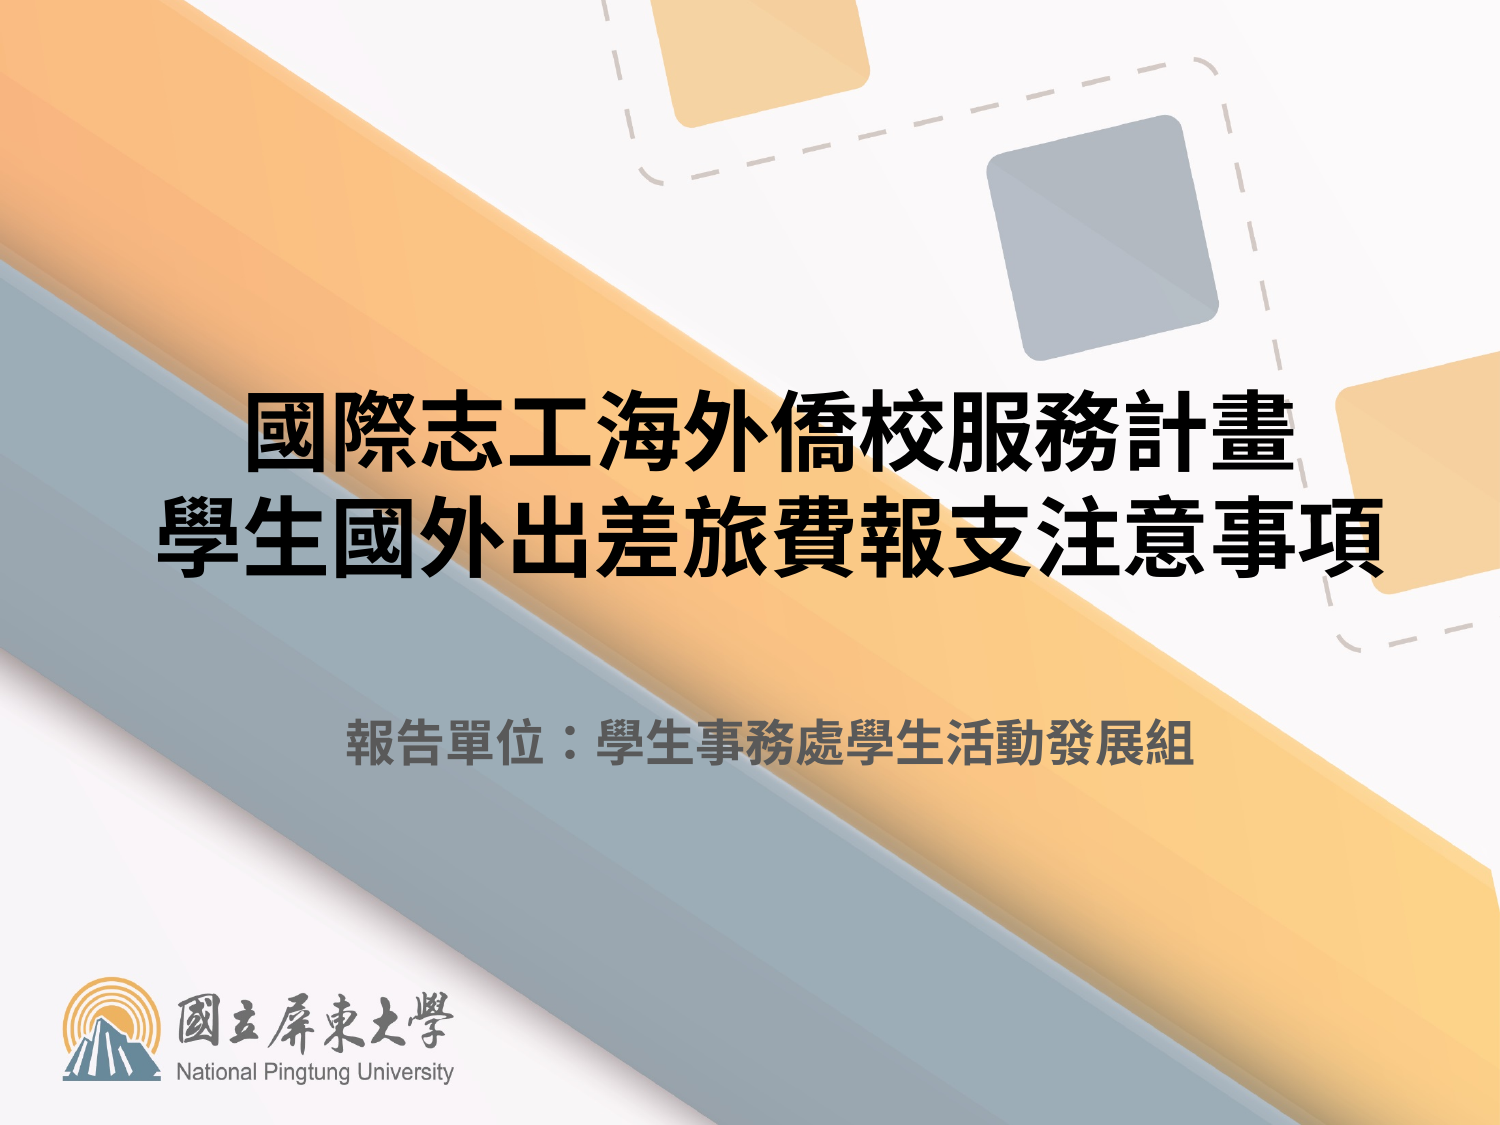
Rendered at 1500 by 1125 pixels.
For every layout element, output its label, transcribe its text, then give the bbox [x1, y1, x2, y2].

picture [0, 0, 1500, 1125]
subtitle 報告單位：學生事務處學生活動發展組 [218, 704, 1323, 807]
title 國際志工海外僑校服務計畫 學生國外出差旅費報支注意事項 [132, 361, 1408, 603]
